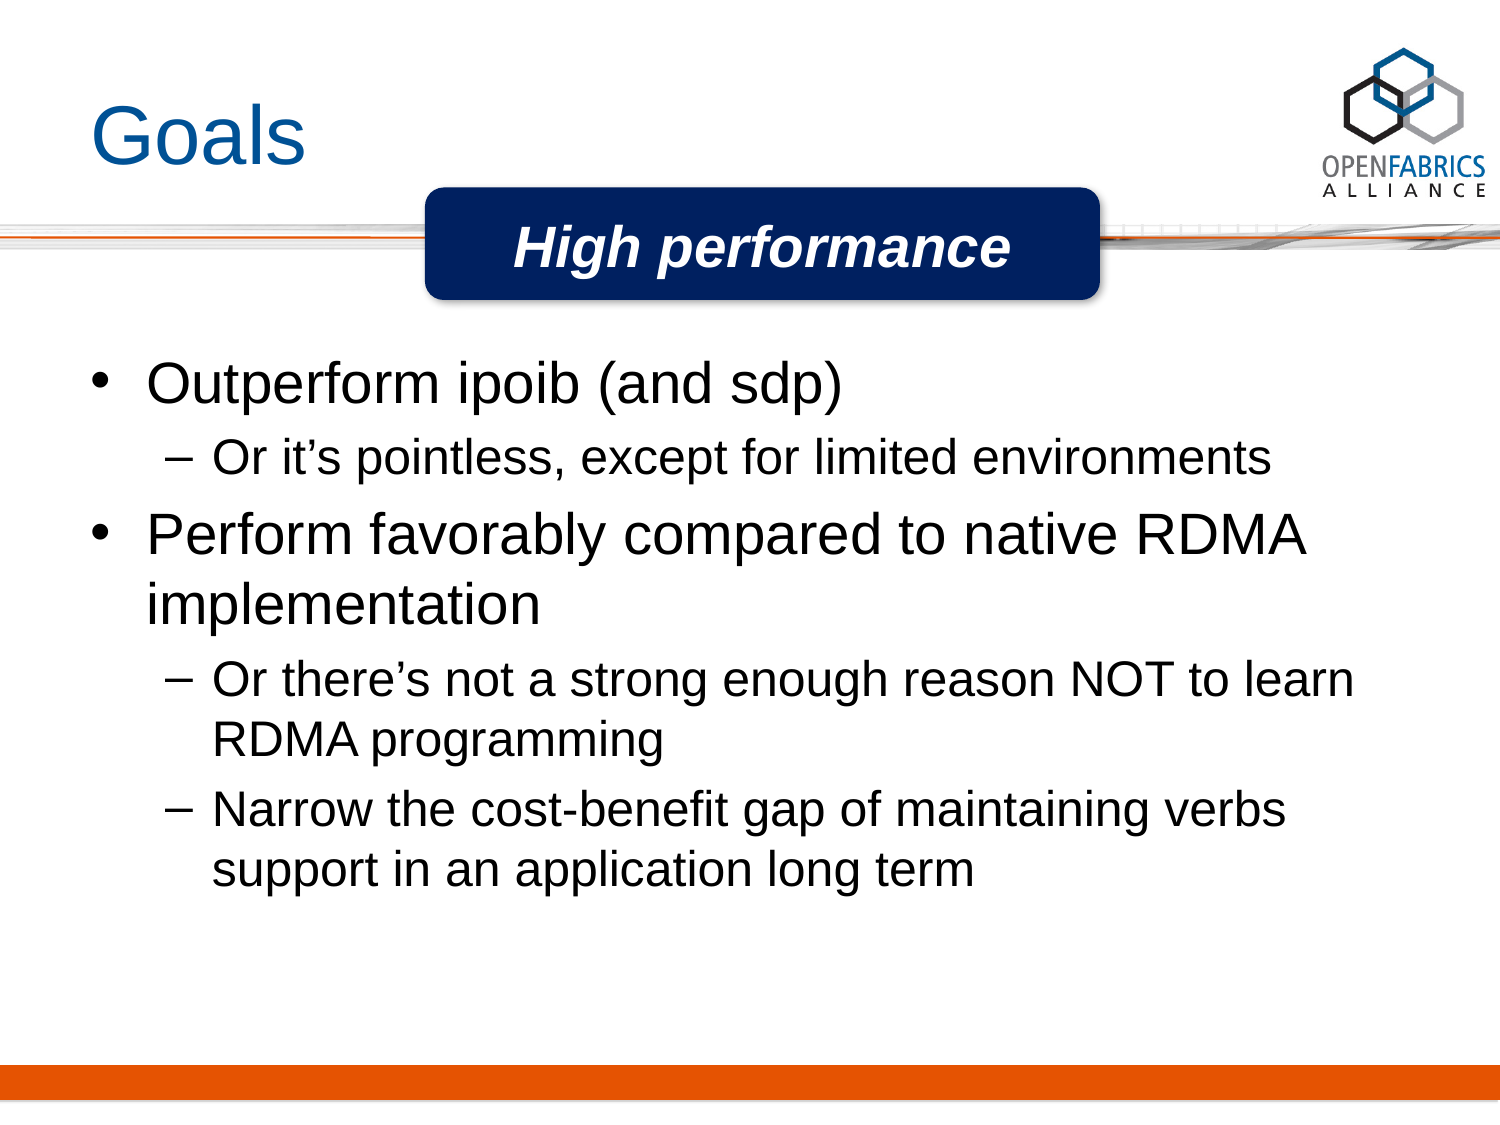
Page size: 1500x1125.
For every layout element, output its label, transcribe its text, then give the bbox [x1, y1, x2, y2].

picture [1103, 239, 1500, 250]
picture [1103, 224, 1500, 236]
text_box High performance [422, 185, 1103, 303]
picture [0, 224, 422, 236]
picture [0, 239, 422, 250]
list Outperform ipoib (and sdp) Or it’s pointless, except for limited environments Perform favorably compared to native RDMA implementation Or there’s not a strong enough reason NOT to learn RDMA programming Narrow the cost-benefit gap of maintaining verbs support in an application long term [75, 337, 1425, 1005]
title Goals [75, 37, 1300, 225]
picture [1312, 37, 1494, 219]
